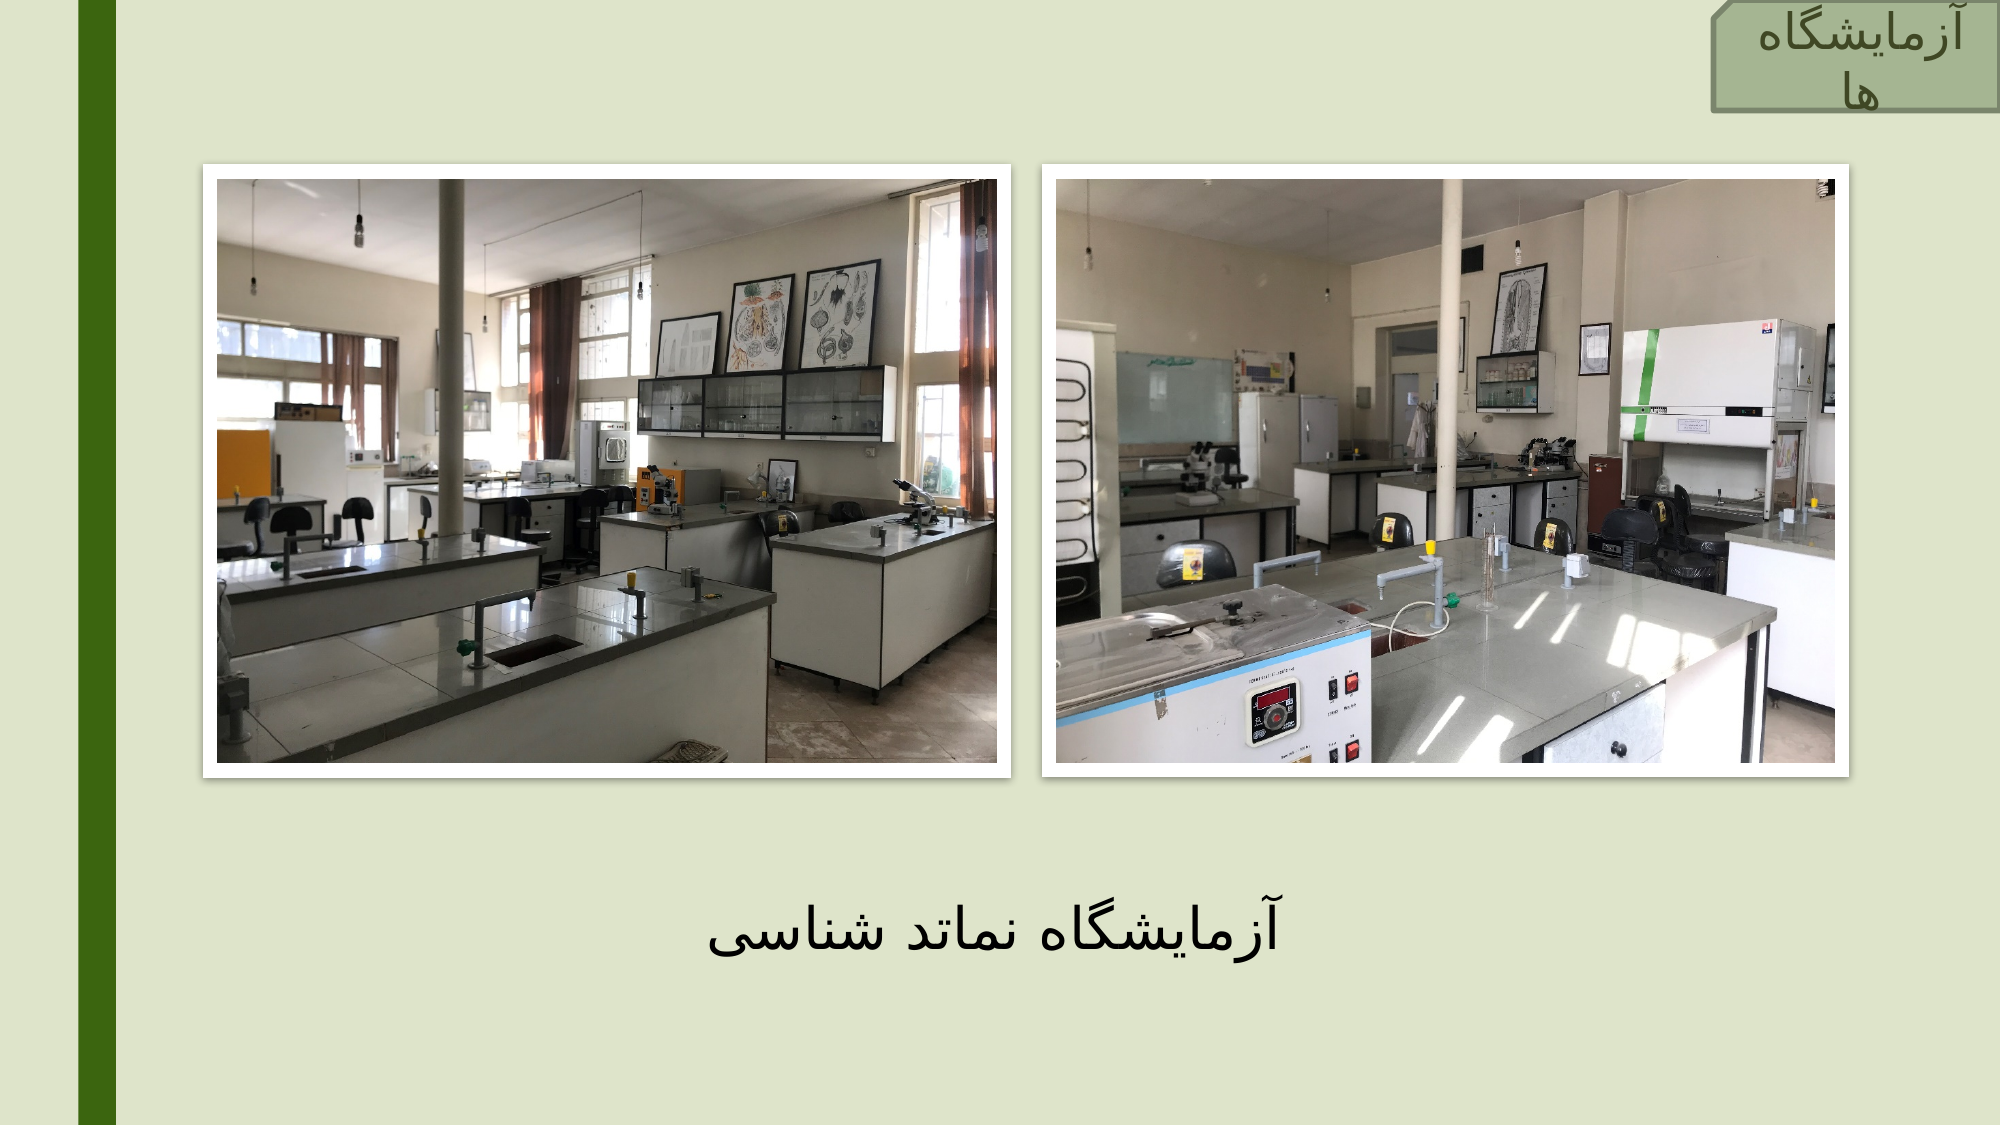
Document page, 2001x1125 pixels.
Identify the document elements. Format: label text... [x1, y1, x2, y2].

text_box آزمایشگاه ها [1710, 0, 2000, 114]
text_box آزمایشگاه نماتد شناسی [624, 883, 1363, 969]
picture [217, 178, 997, 764]
picture [1056, 178, 1835, 763]
